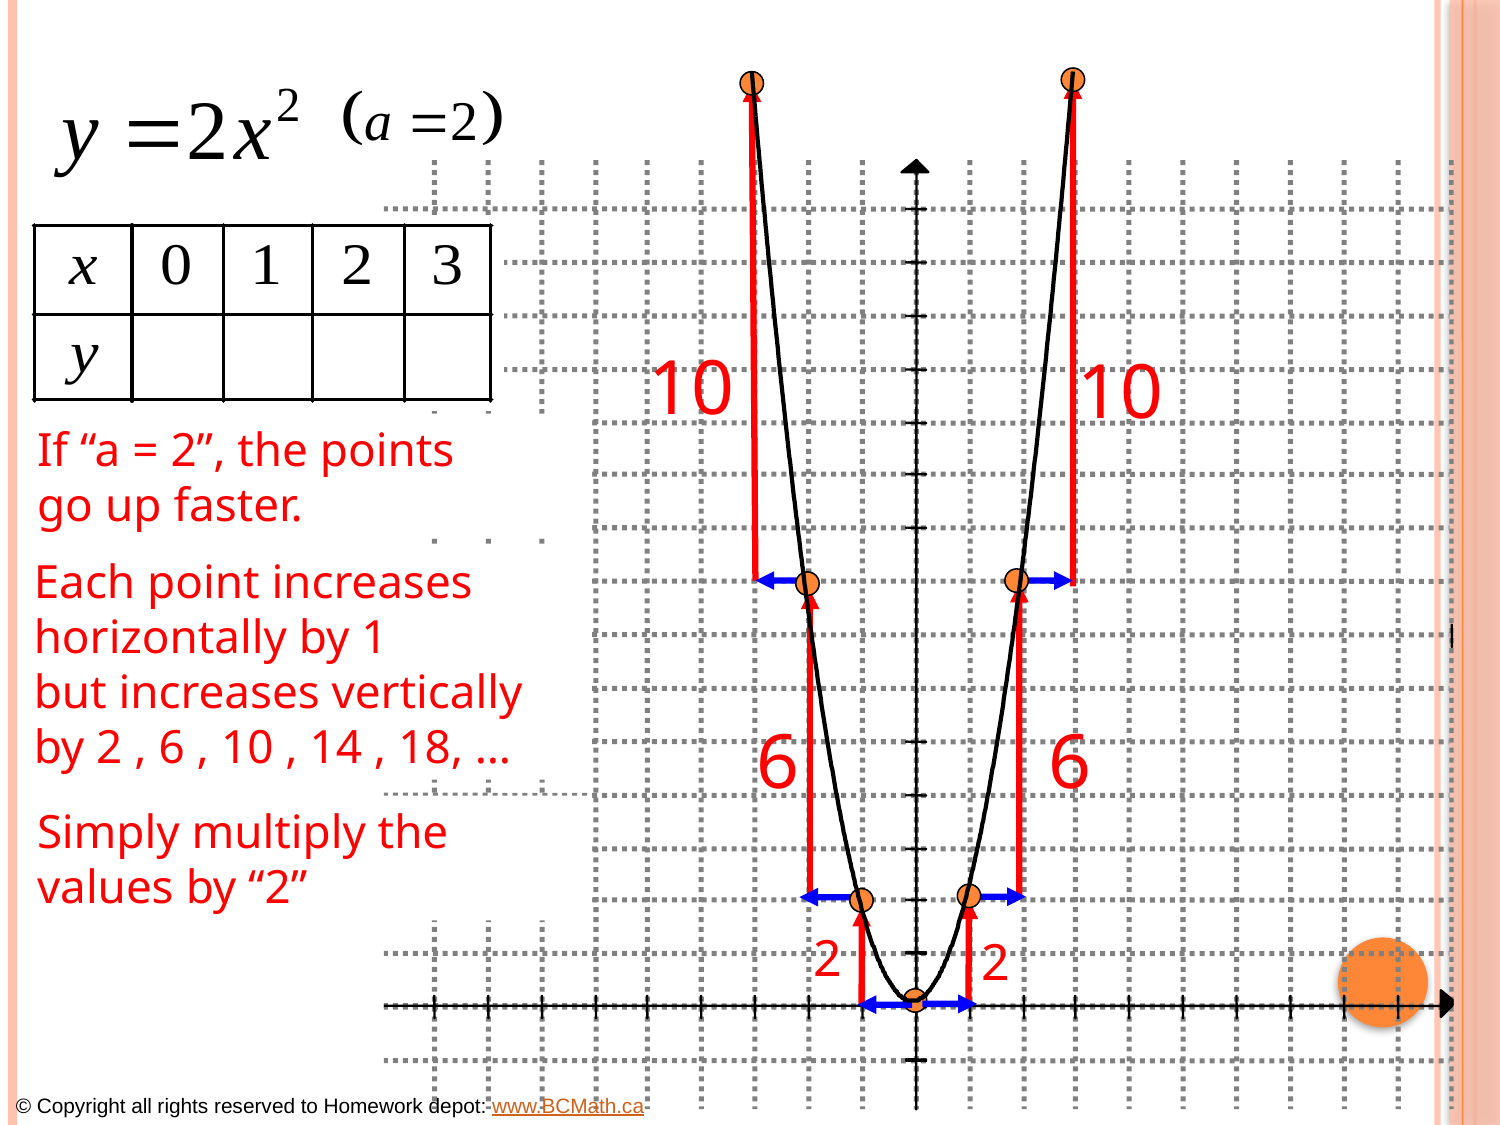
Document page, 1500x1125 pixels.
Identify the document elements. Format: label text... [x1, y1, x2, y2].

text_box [383, 157, 1455, 1111]
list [40, 67, 316, 196]
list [334, 79, 508, 174]
text_box [740, 72, 747, 93]
text_box [1071, 67, 1085, 90]
text_box Each point increases horizontally by 1 but increases vertically by 2 , 6 , 10 , 14 , 18, … [18, 545, 377, 780]
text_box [751, 70, 1074, 1001]
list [21, 214, 505, 412]
text_box © Copyright all rights reserved to Homework depot: www.BCMath.ca [1, 1084, 665, 1125]
text_box If “a = 2”, the points go up faster. [22, 419, 377, 539]
text_box Simply multiply the values by “2” [22, 795, 377, 921]
